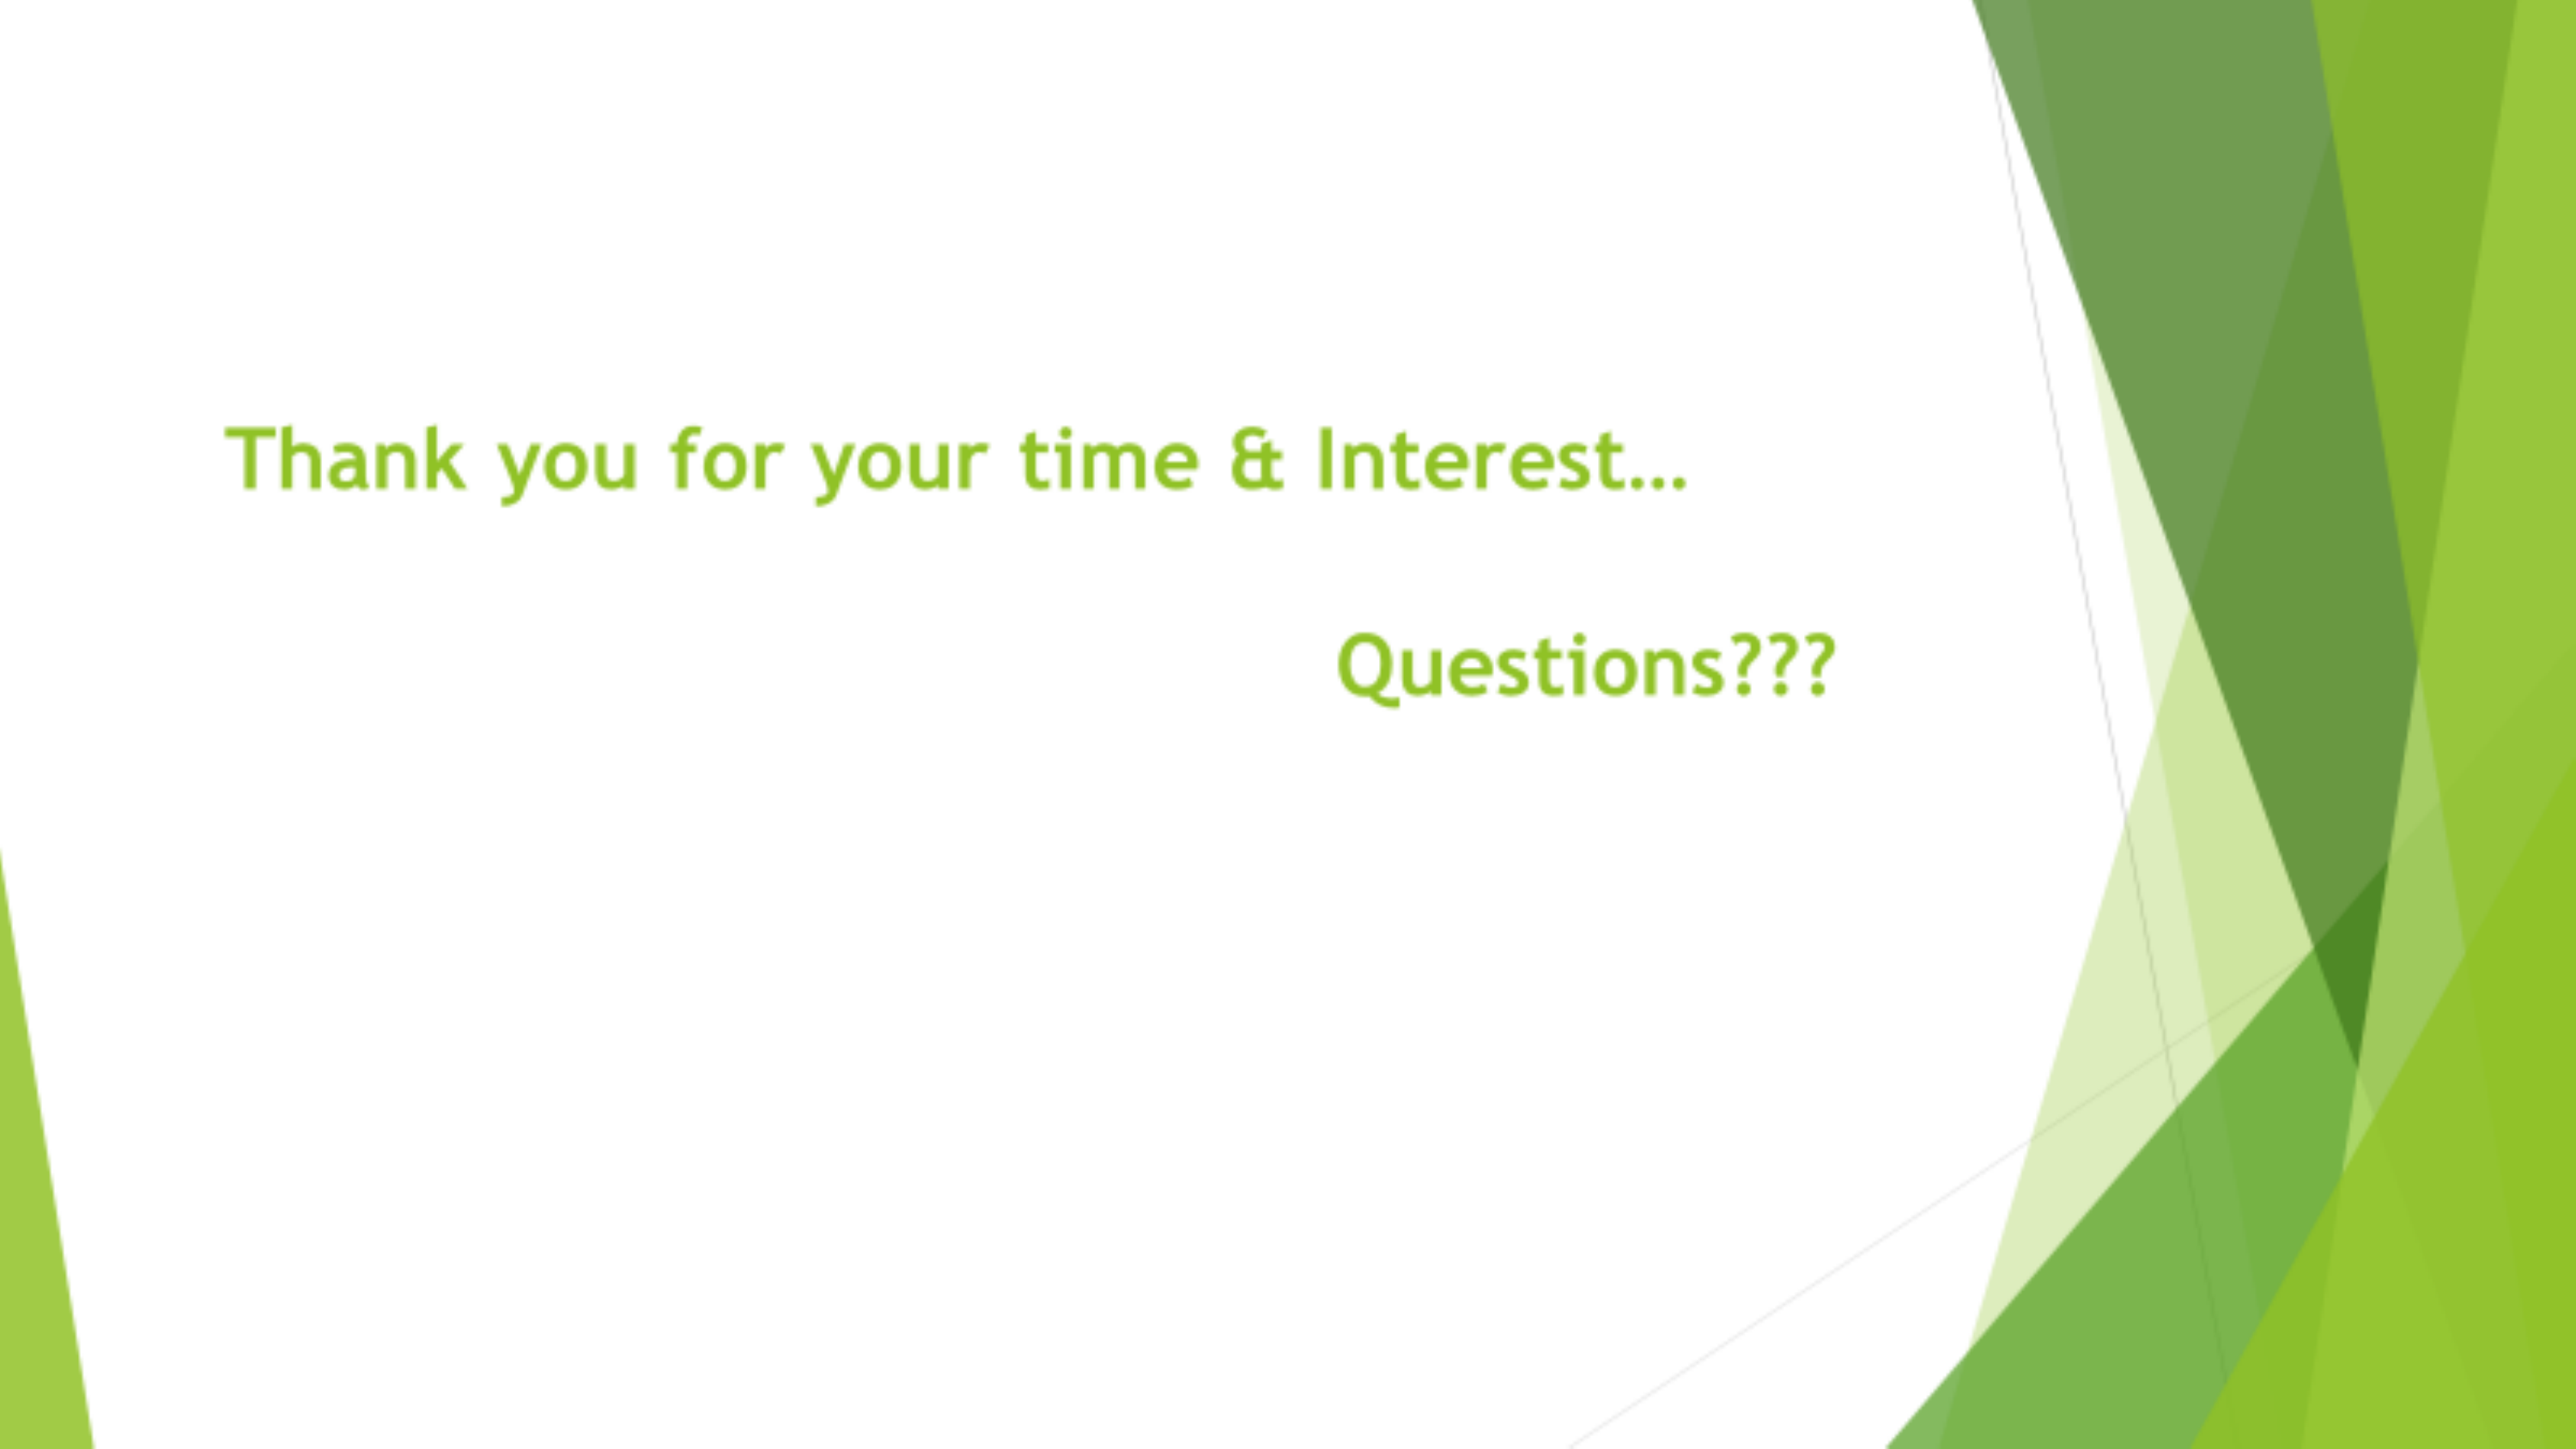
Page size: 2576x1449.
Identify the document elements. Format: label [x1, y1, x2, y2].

text_box [0, 0, 2576, 1449]
